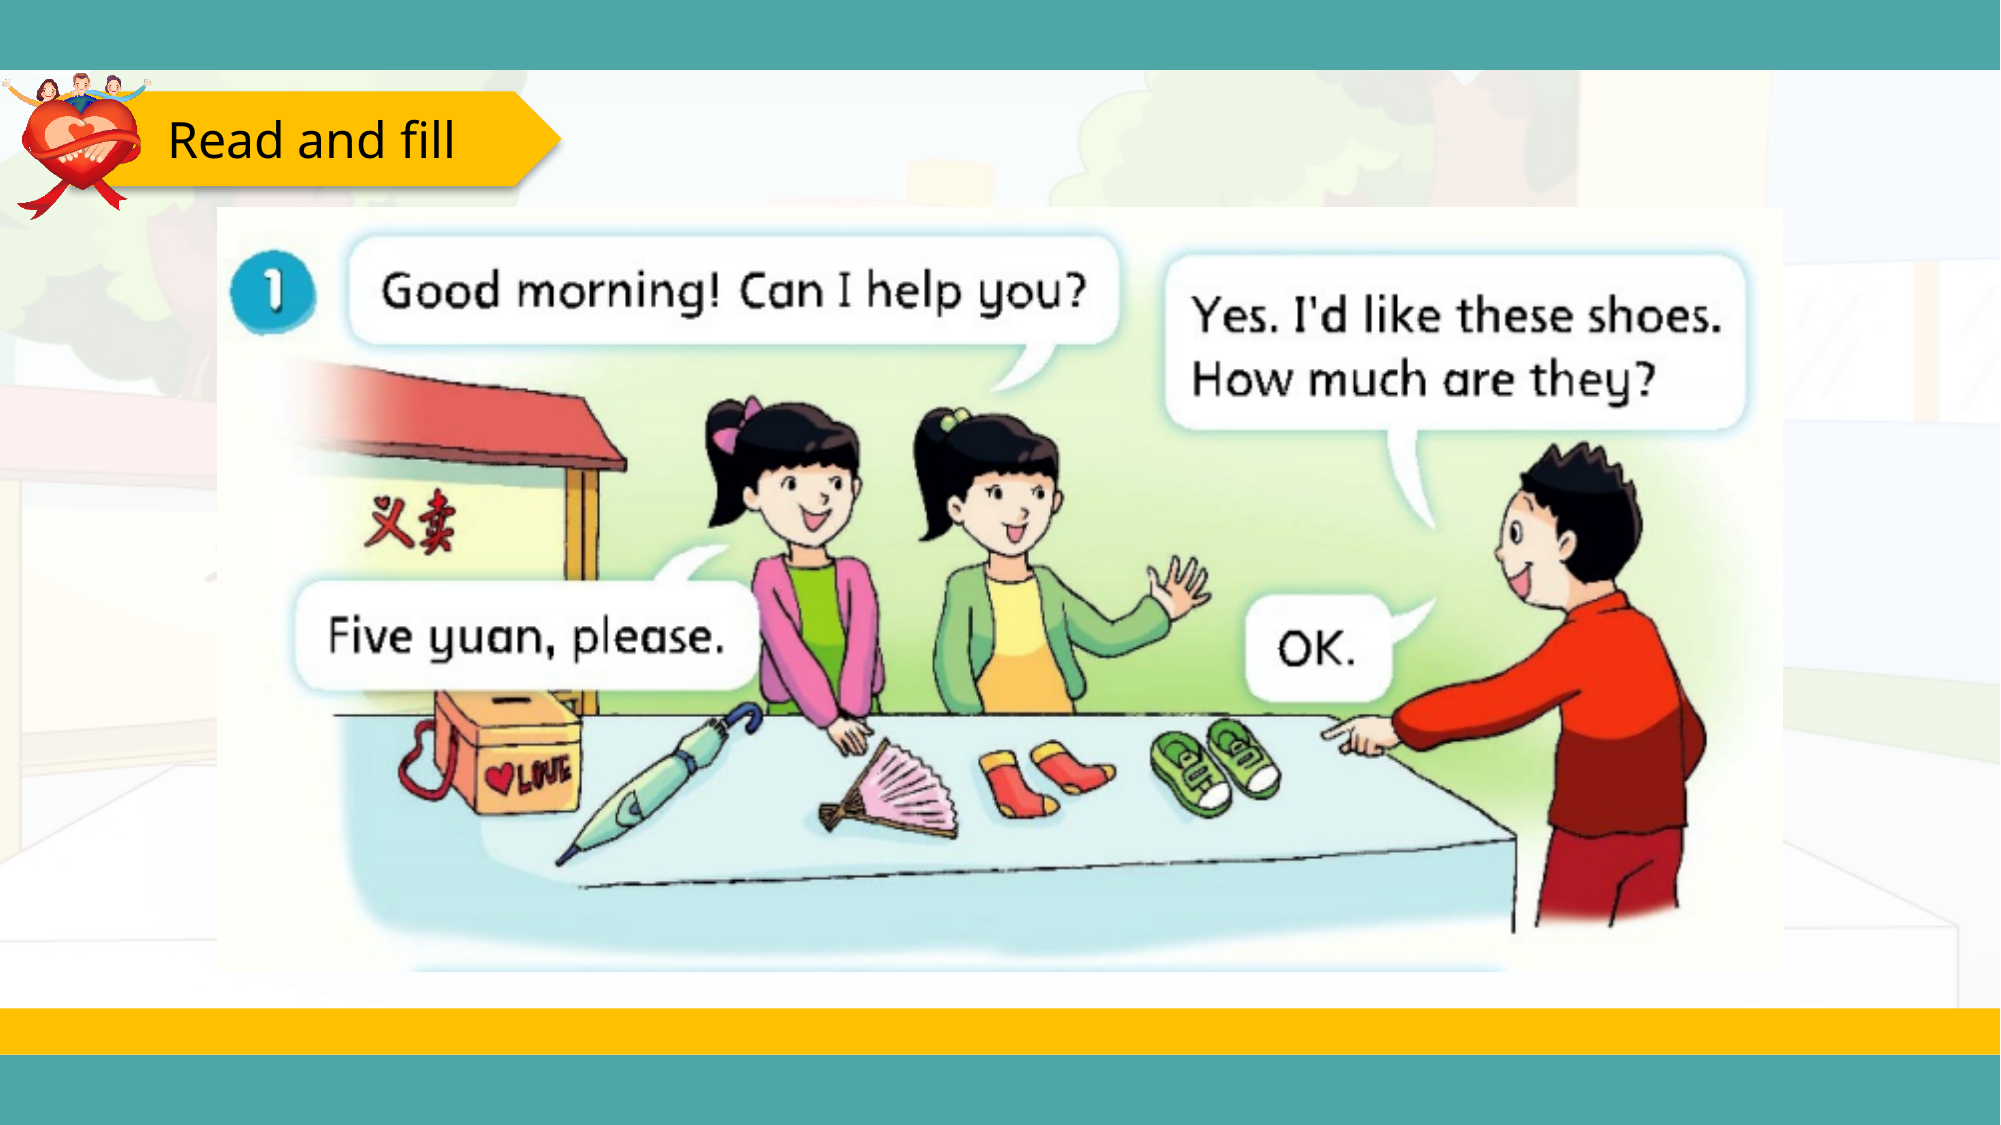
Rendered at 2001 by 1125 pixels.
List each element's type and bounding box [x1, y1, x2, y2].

text_box [153, 91, 587, 187]
picture [0, 0, 2000, 1125]
